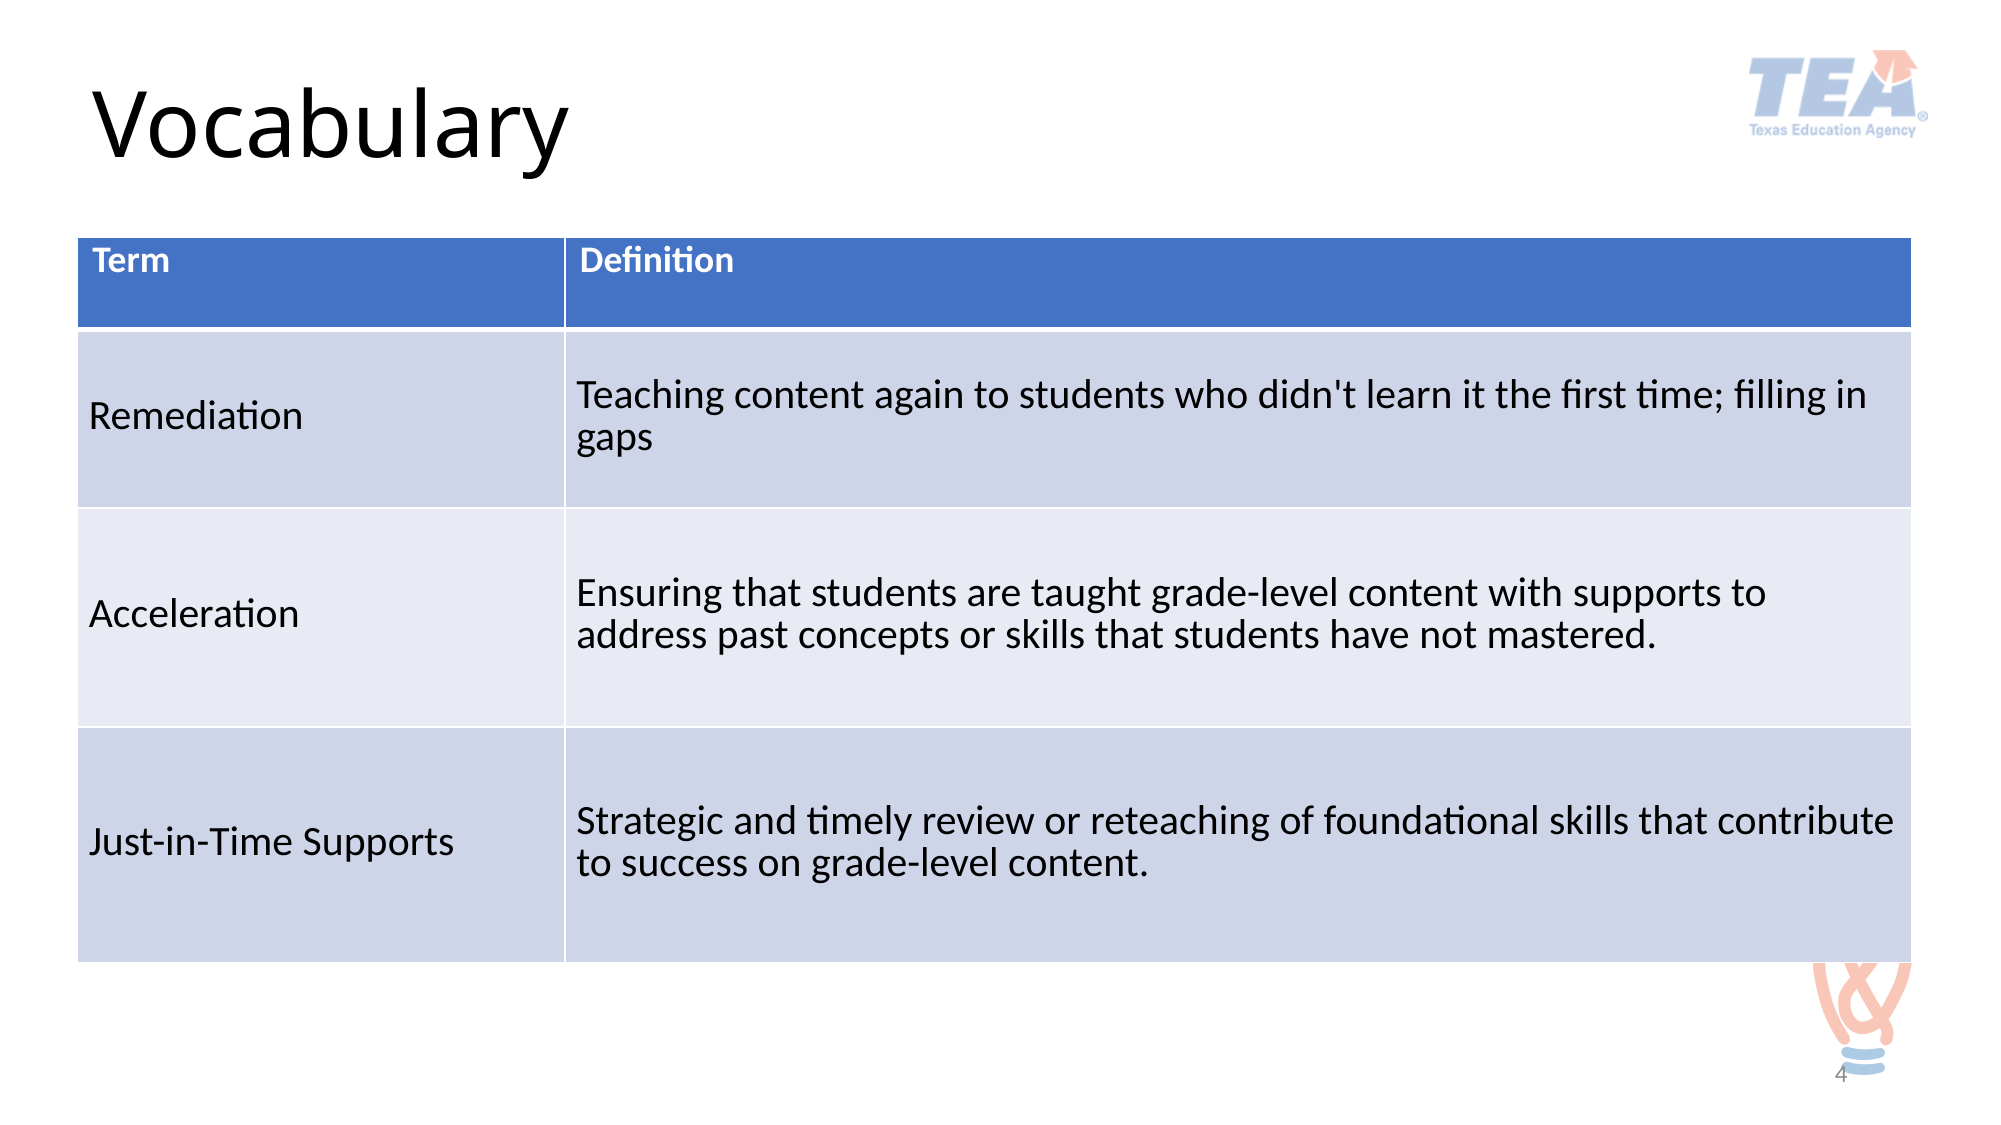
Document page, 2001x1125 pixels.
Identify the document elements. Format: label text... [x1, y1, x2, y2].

table_header Definition [566, 238, 1911, 327]
table_cell Remediation [78, 332, 564, 507]
table_header Term [78, 238, 564, 327]
table_cell Strategic and timely review or reteaching of foundational skills that contribute to success on grade-level content. [566, 728, 1911, 962]
table_cell Acceleration [78, 509, 564, 726]
title Vocabulary [77, 19, 1803, 236]
table_cell Just-in-Time Supports [78, 728, 564, 962]
slide_number 4 [1412, 1042, 1863, 1103]
table_cell Ensuring that students are taught grade-level content with supports to address past concepts or skills that students have not mastered. [566, 509, 1911, 726]
table_cell Teaching content again to students who didn't learn it the first time; filling in gaps [566, 332, 1911, 507]
